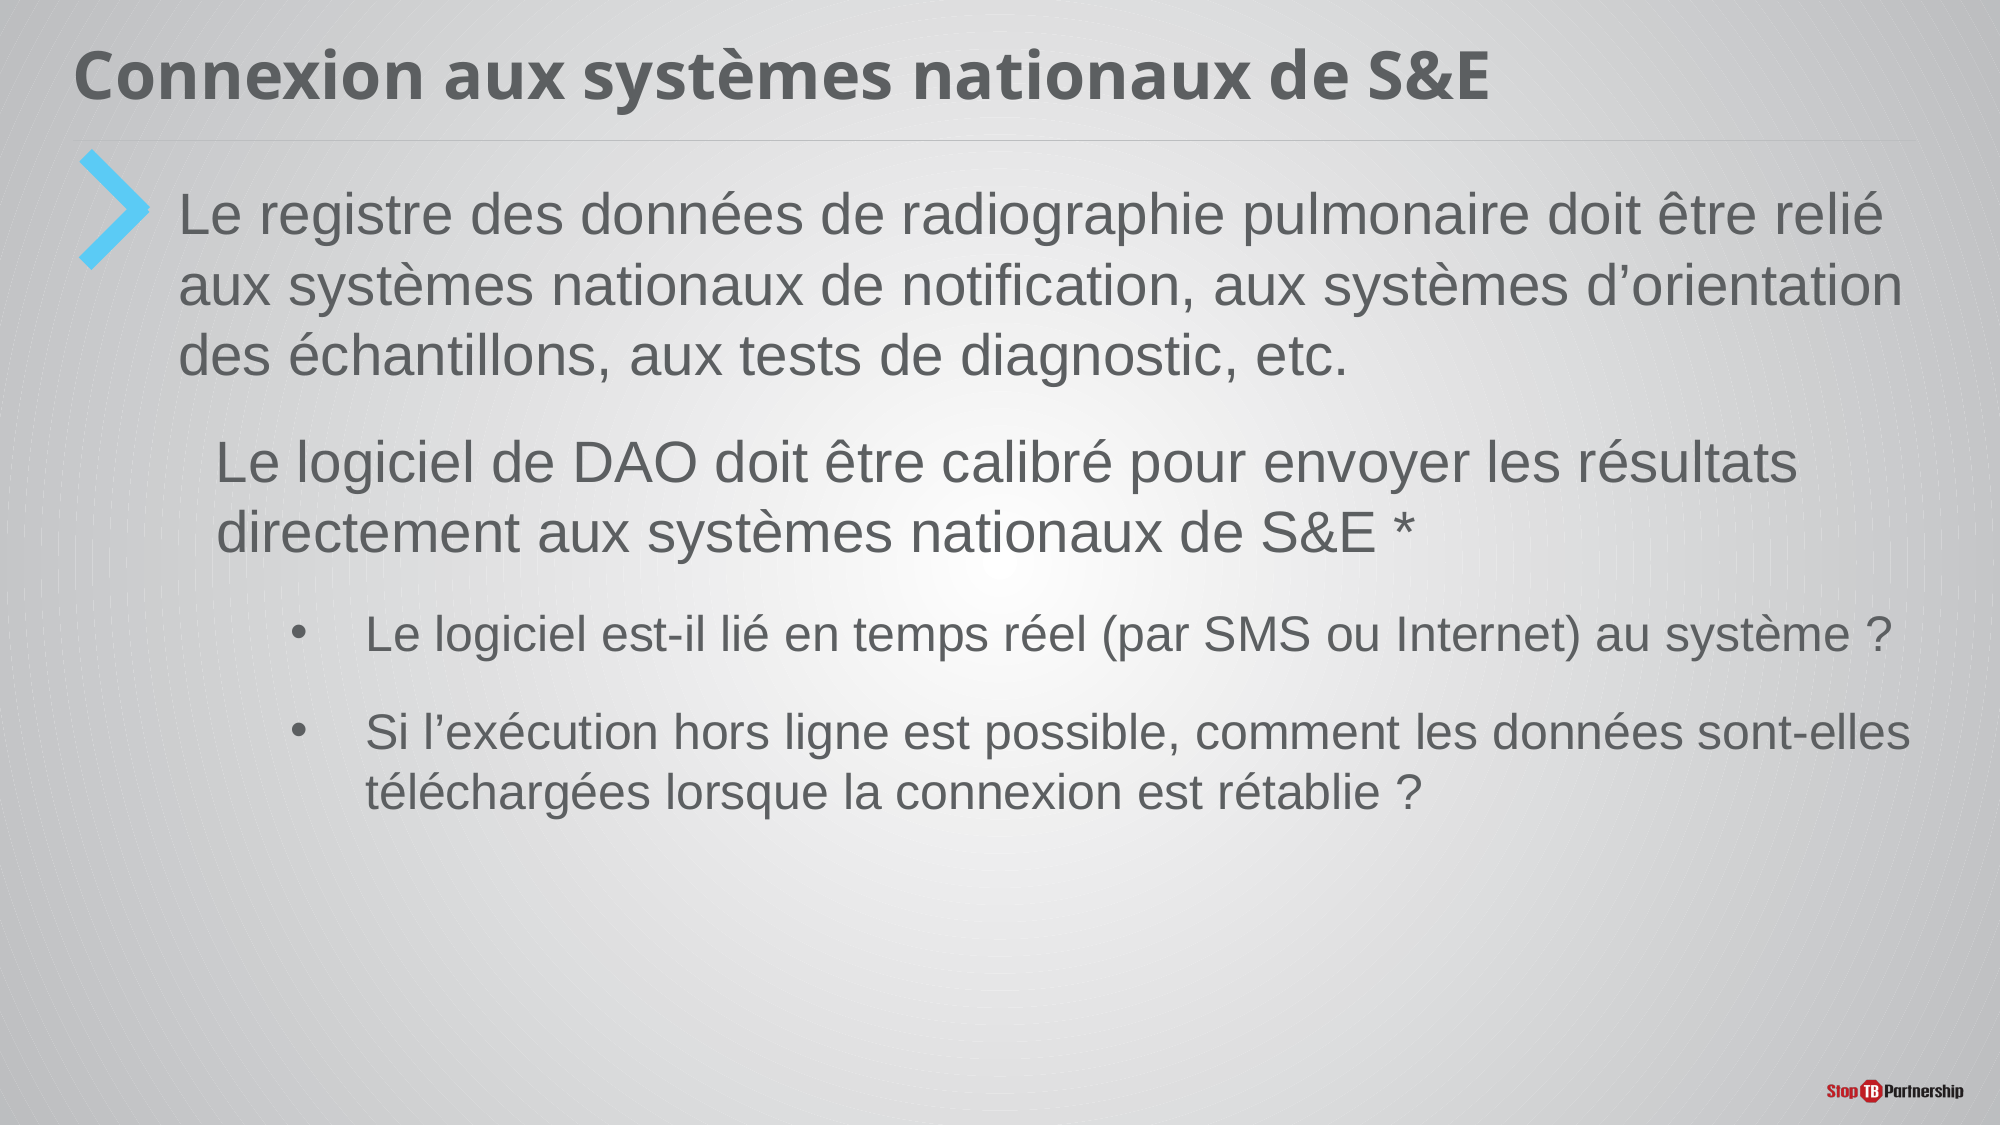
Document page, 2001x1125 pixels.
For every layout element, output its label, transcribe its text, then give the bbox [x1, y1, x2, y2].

list Le registre des données de radiographie pulmonaire doit être relié aux systèmes nationaux de notification, aux systèmes d’orientation des échantillons, aux tests de diagnostic, etc. Le logiciel de DAO doit être calibré pour envoyer les résultats directement aux systèmes nationaux de S&E * Le logiciel est-il lié en temps réel (par SMS ou Internet) au système ? Si l’exécution hors ligne est possible, comment les données sont-elles téléchargées lorsque la connexion est rétablie ? [178, 169, 1916, 1032]
title Connexion aux systèmes nationaux de S&E [72, 15, 1855, 141]
picture [1826, 1079, 1965, 1104]
